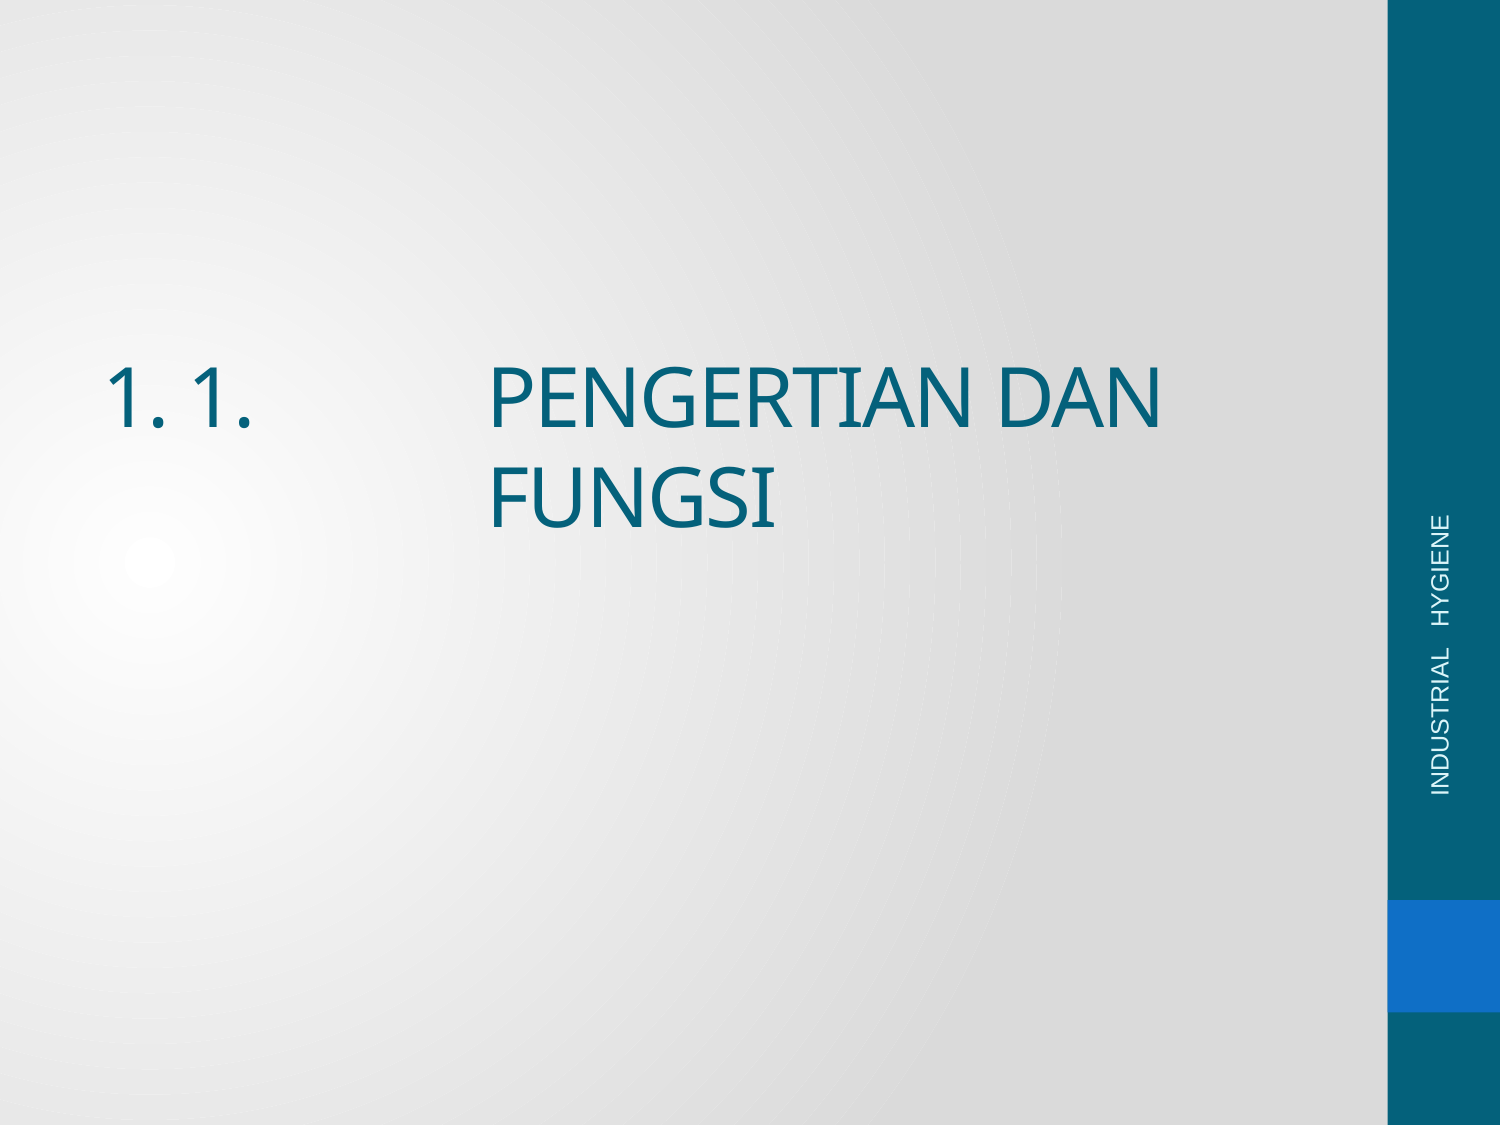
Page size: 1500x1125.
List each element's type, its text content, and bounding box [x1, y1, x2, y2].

title 1. 1. PENGERTIAN DAN FUNGSI [87, 287, 1388, 600]
footer INDUSTRIAL HYGIENE [1408, 500, 1469, 889]
